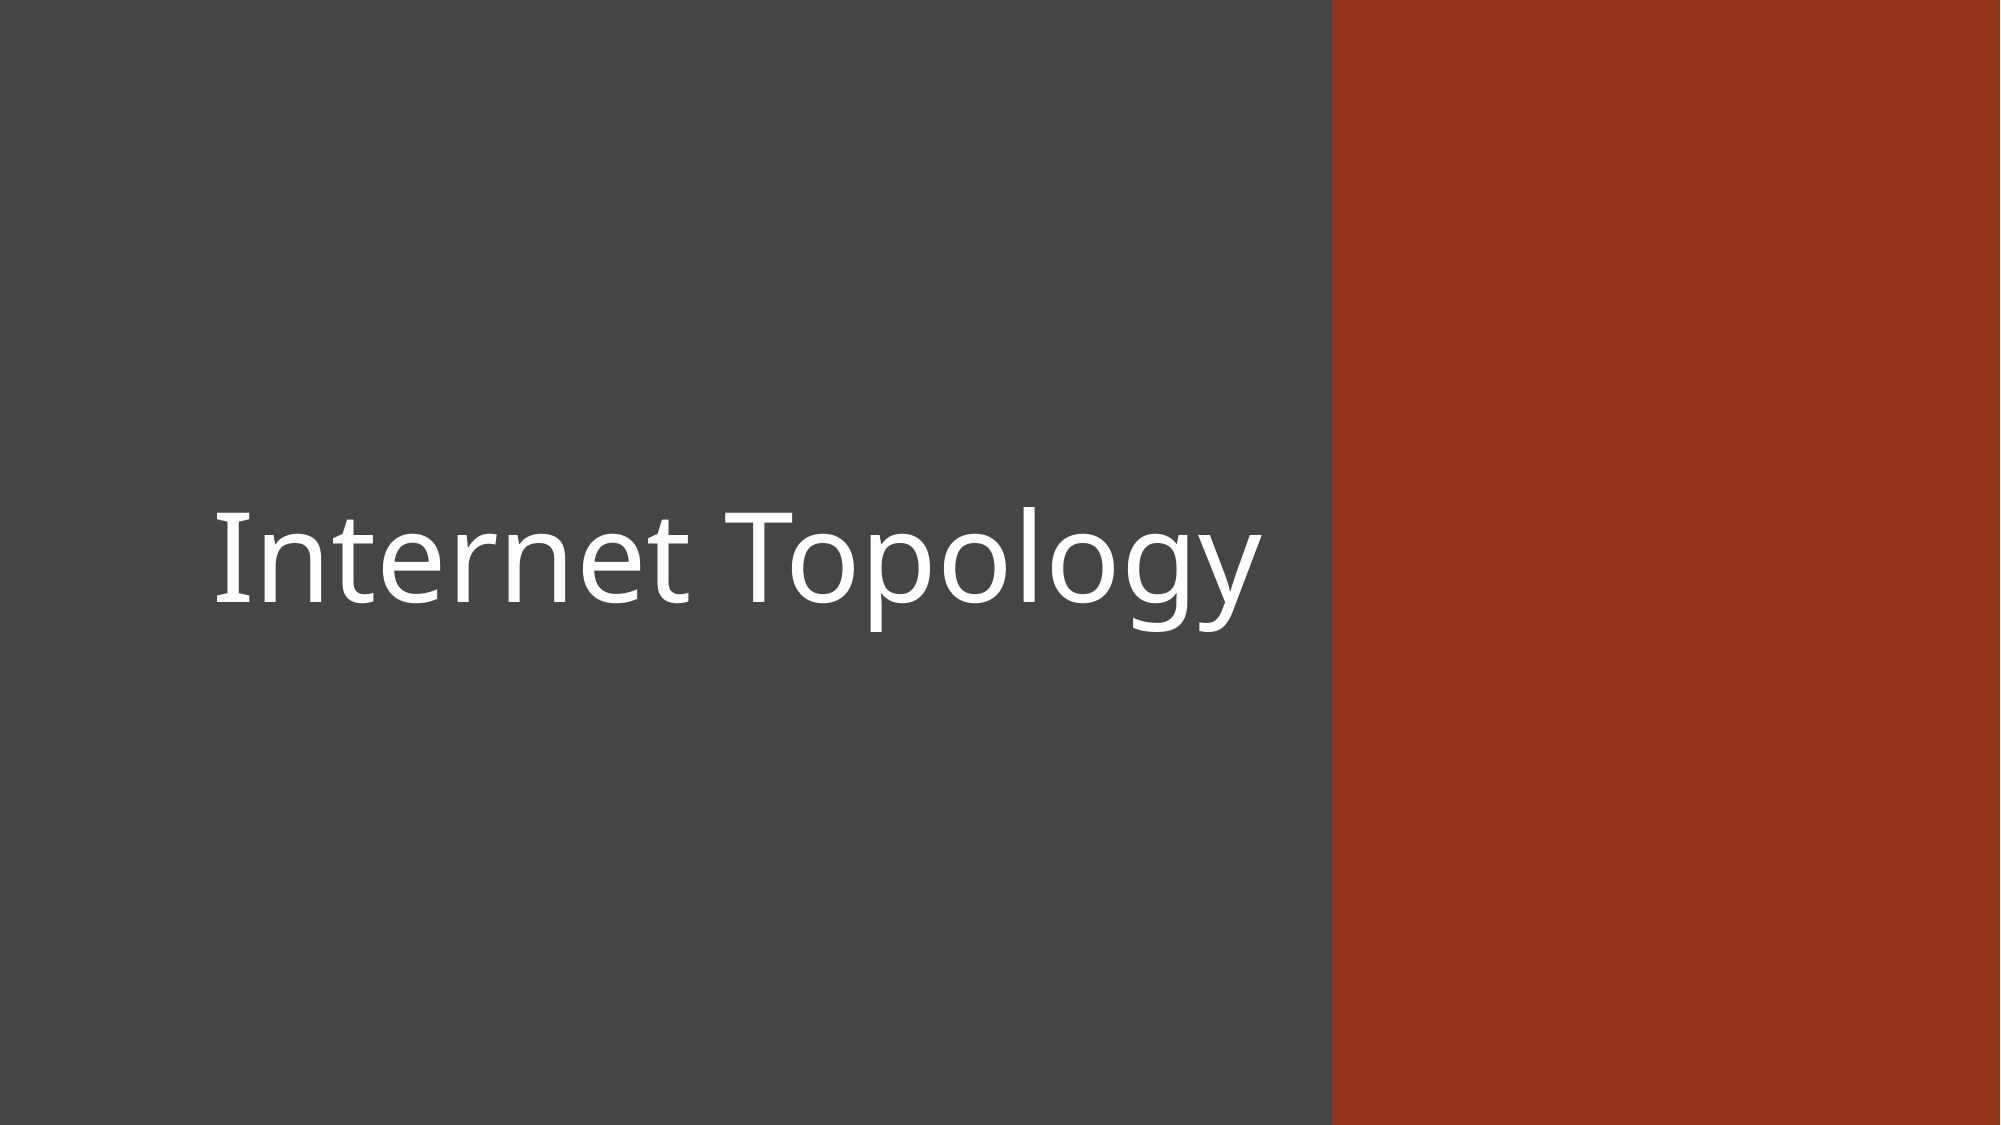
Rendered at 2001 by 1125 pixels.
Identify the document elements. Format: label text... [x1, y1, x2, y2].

text_box [1331, 0, 2000, 1125]
title Internet Topology [167, 158, 1278, 967]
